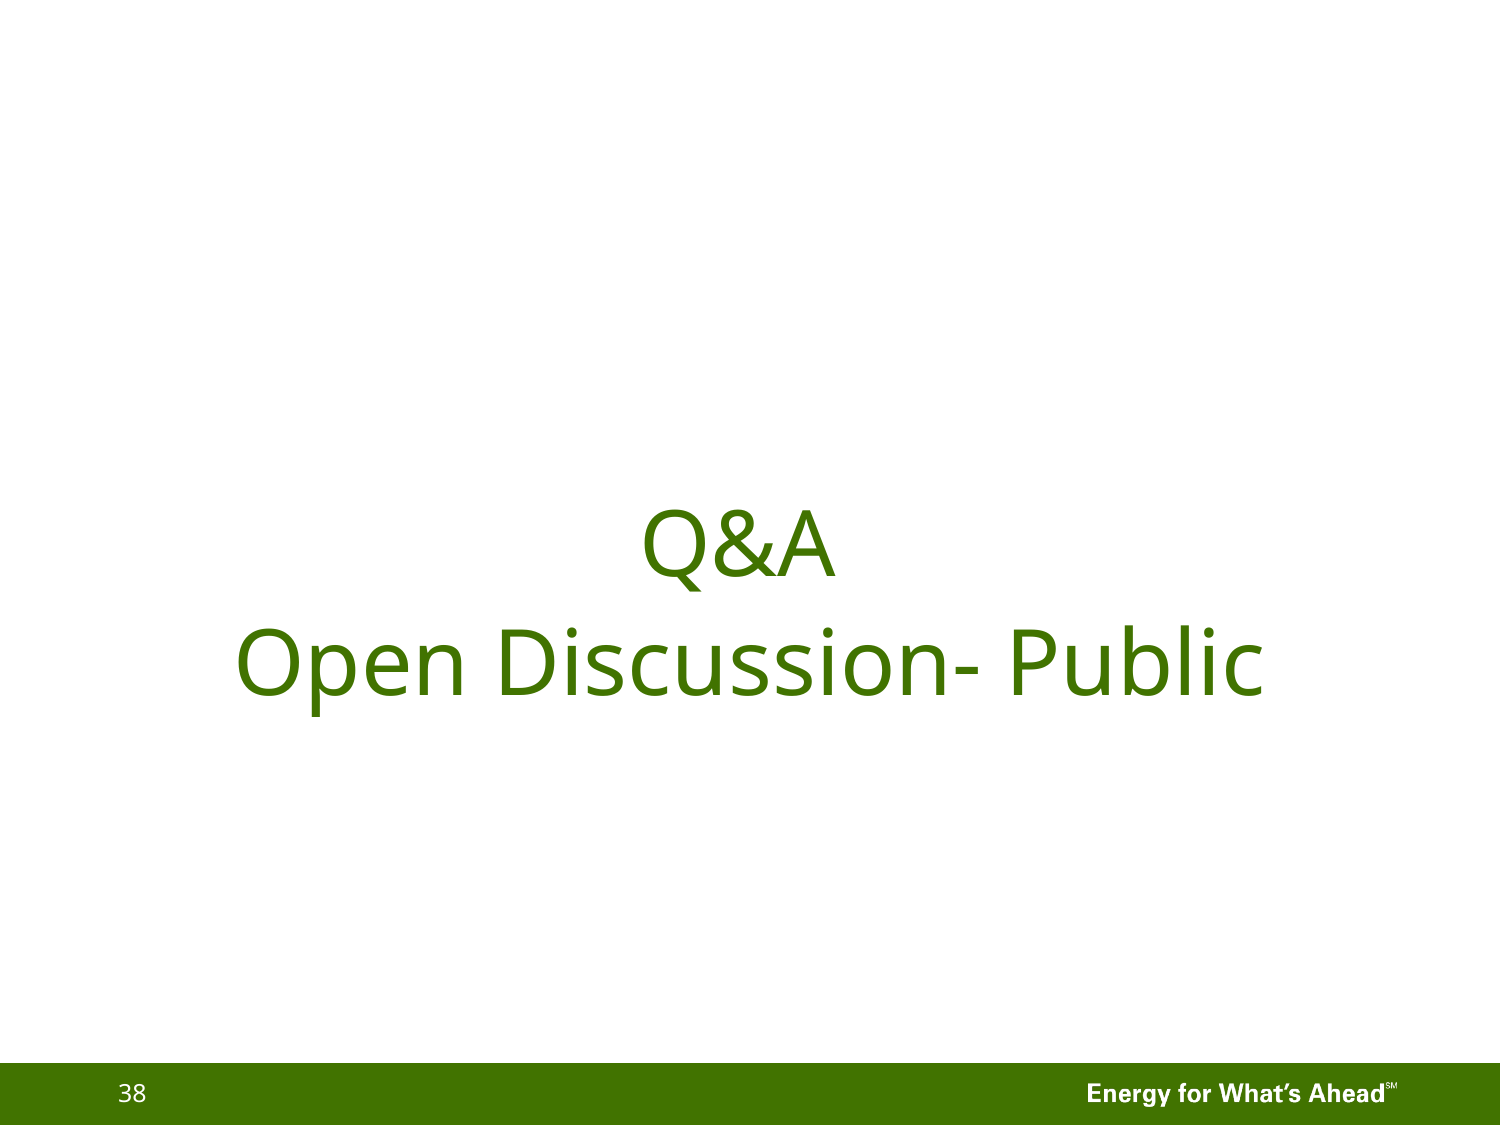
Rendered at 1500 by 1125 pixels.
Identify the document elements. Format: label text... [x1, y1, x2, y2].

list Q&A Open Discussion- Public [103, 231, 1397, 1014]
picture [1088, 1082, 1397, 1107]
slide_number 38 [103, 1064, 441, 1125]
